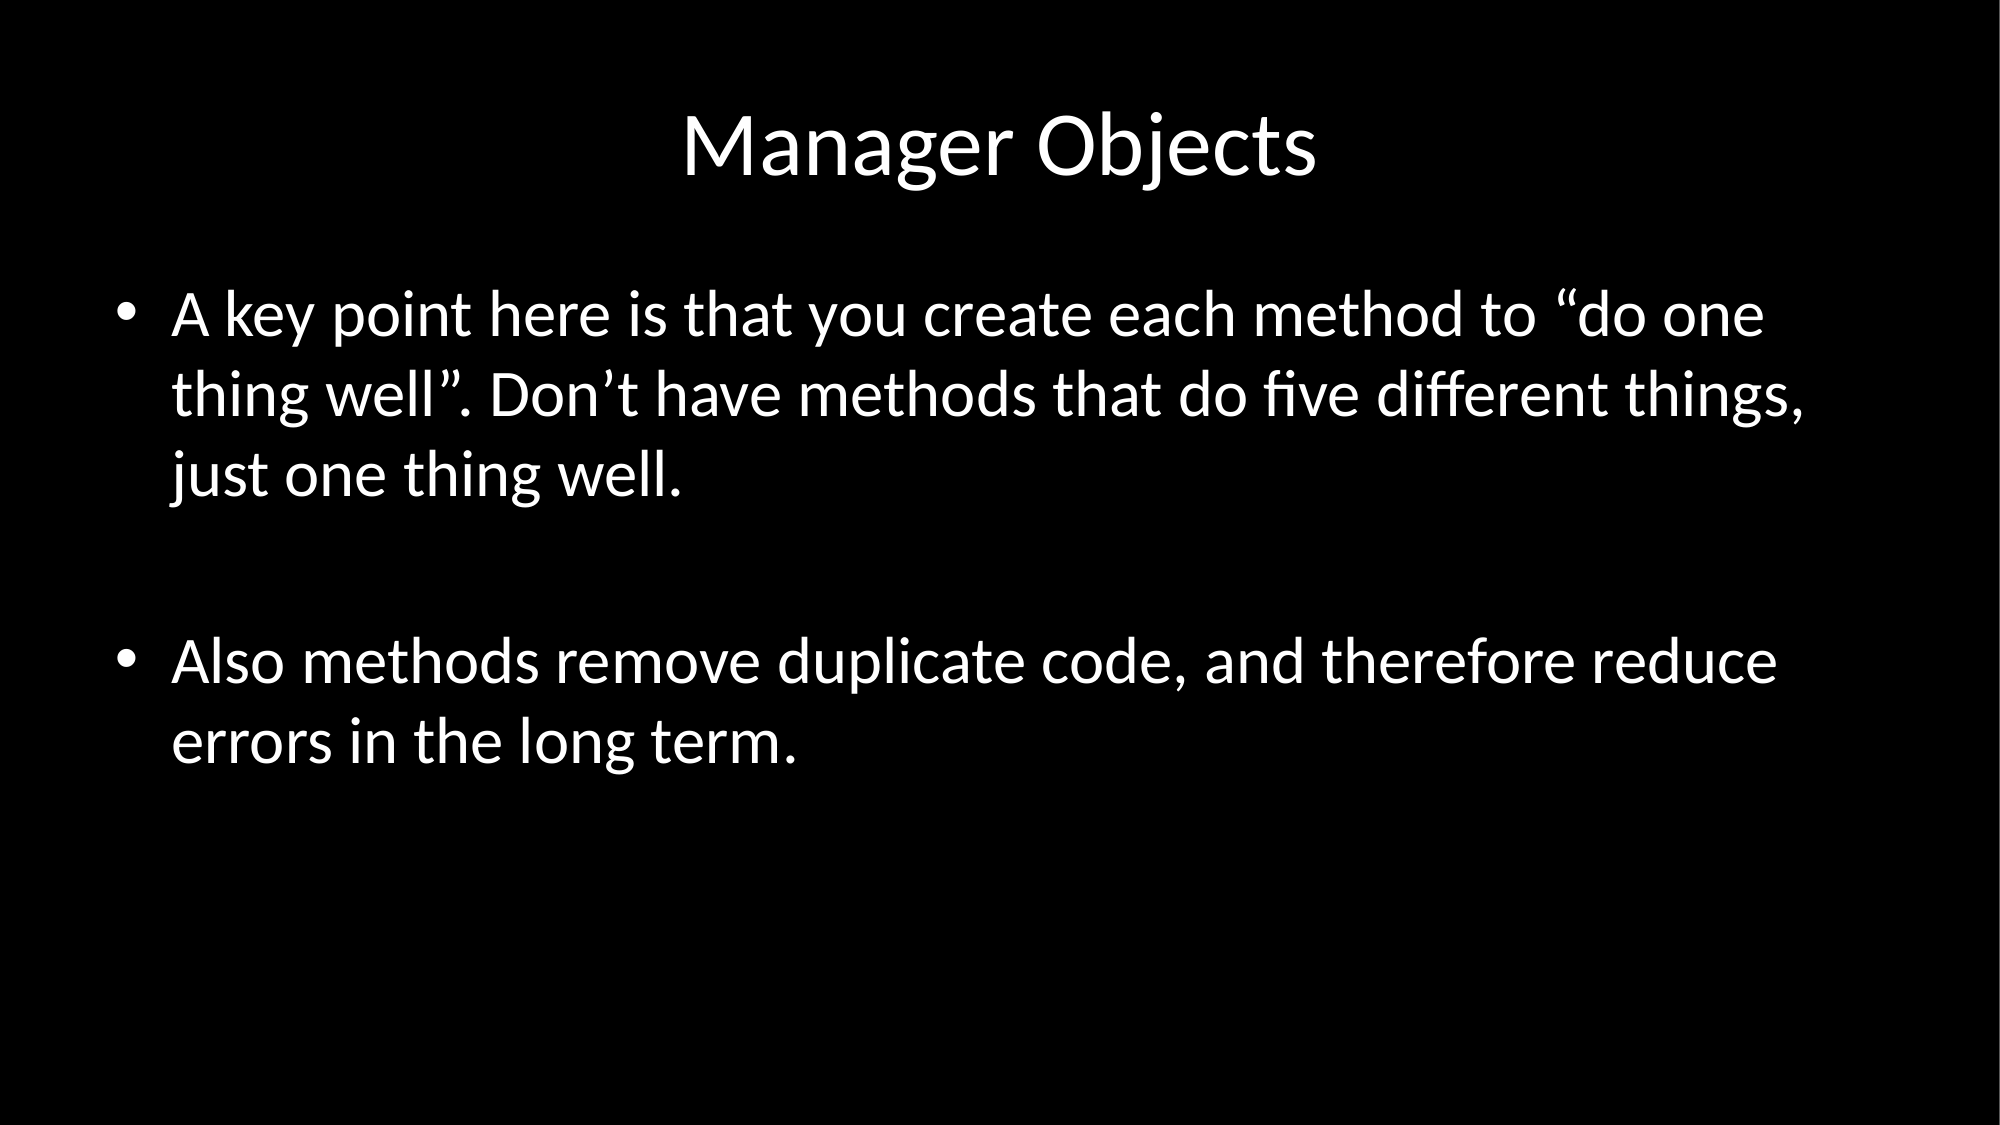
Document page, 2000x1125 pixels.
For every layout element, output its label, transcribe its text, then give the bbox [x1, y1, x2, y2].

list A key point here is that you create each method to “do one thing well”. Don’t have methods that do five different things, just one thing well. Also methods remove duplicate code, and therefore reduce errors in the long term. [99, 262, 1900, 1005]
title Manager Objects [99, 45, 1900, 233]
